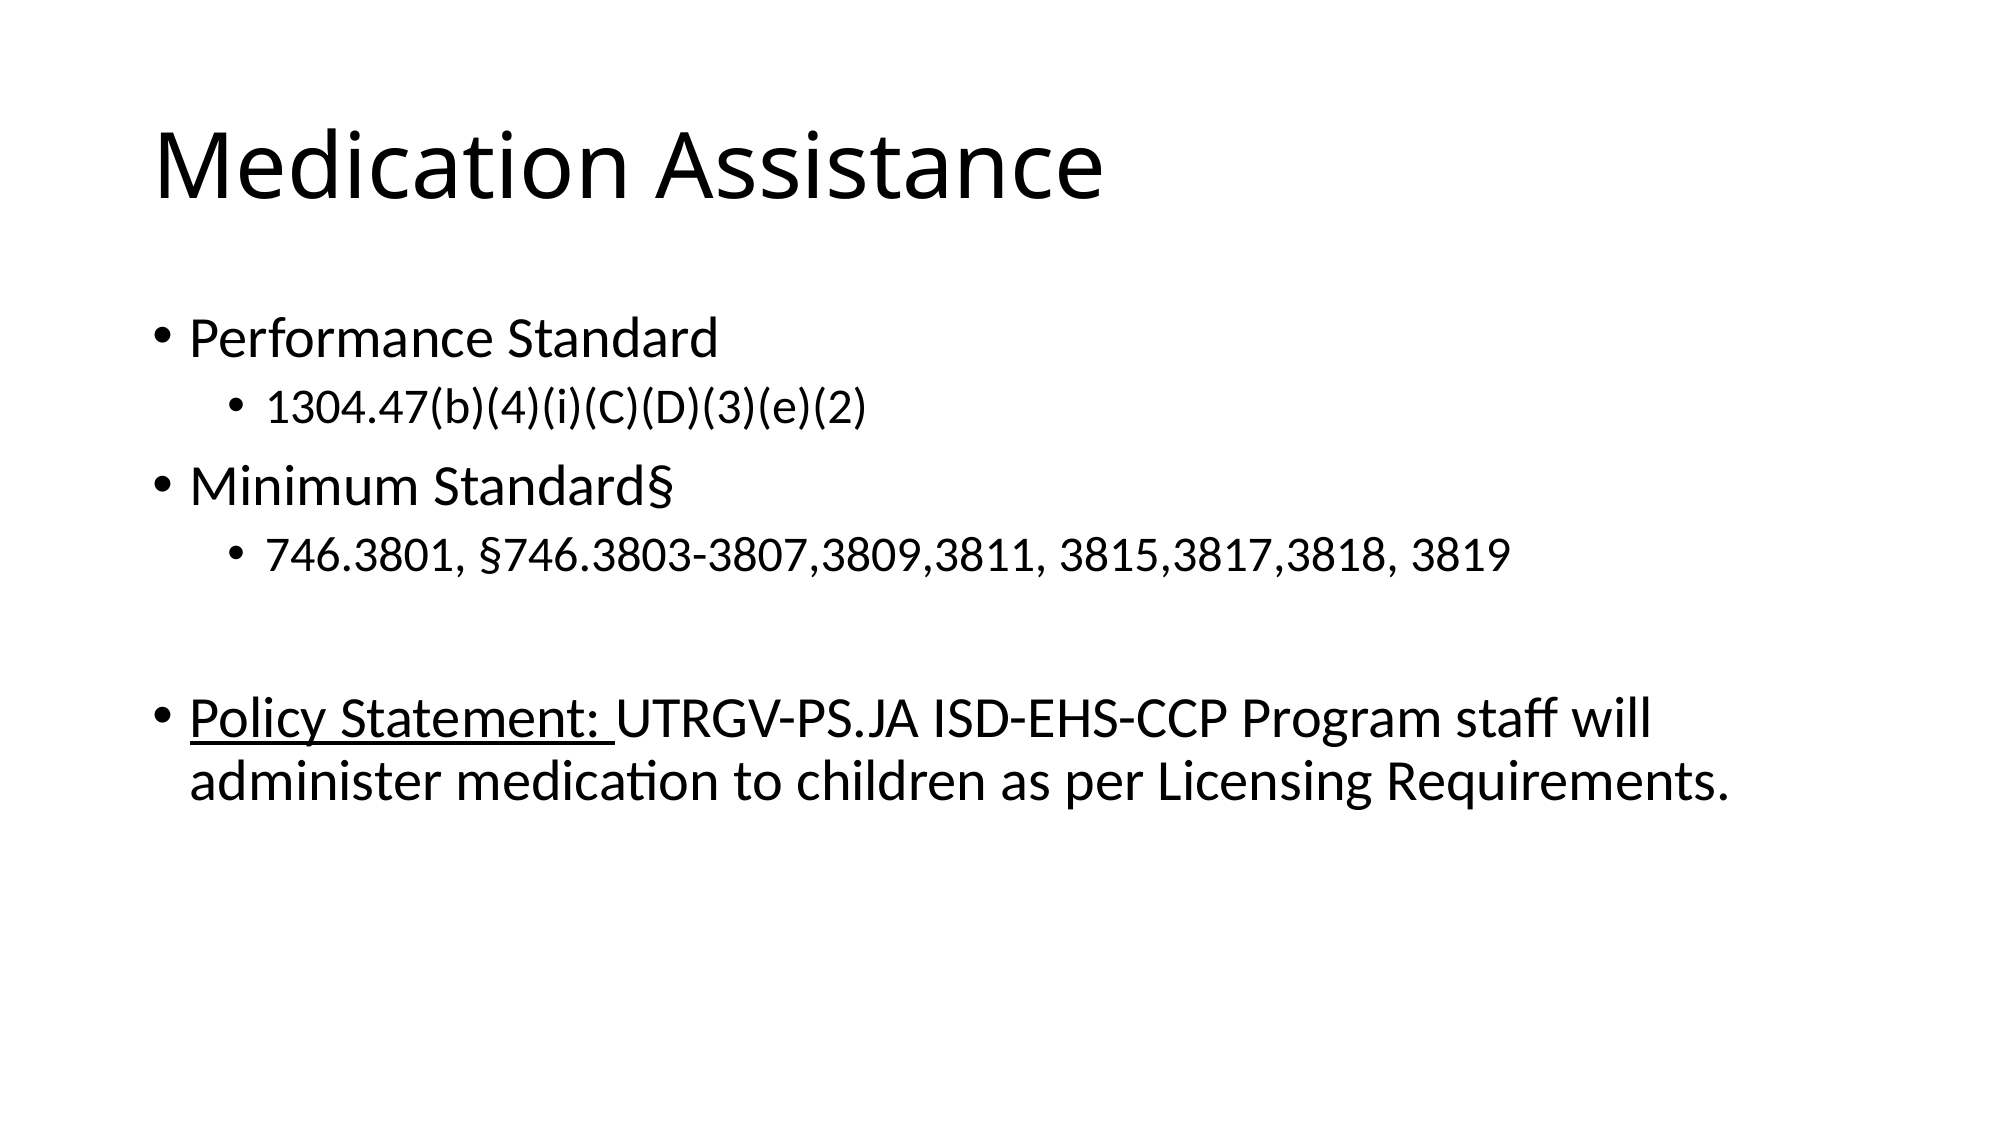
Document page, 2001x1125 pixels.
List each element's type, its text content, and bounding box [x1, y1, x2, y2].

list Performance Standard 1304.47(b)(4)(i)(C)(D)(3)(e)(2) Minimum Standard§ 746.3801, §746.3803-3807,3809,3811, 3815,3817,3818, 3819 Policy Statement: UTRGV-PS.JA ISD-EHS-CCP Program staff will administer medication to children as per Licensing Requirements. [137, 299, 1863, 1014]
title Medication Assistance [137, 59, 1863, 278]
